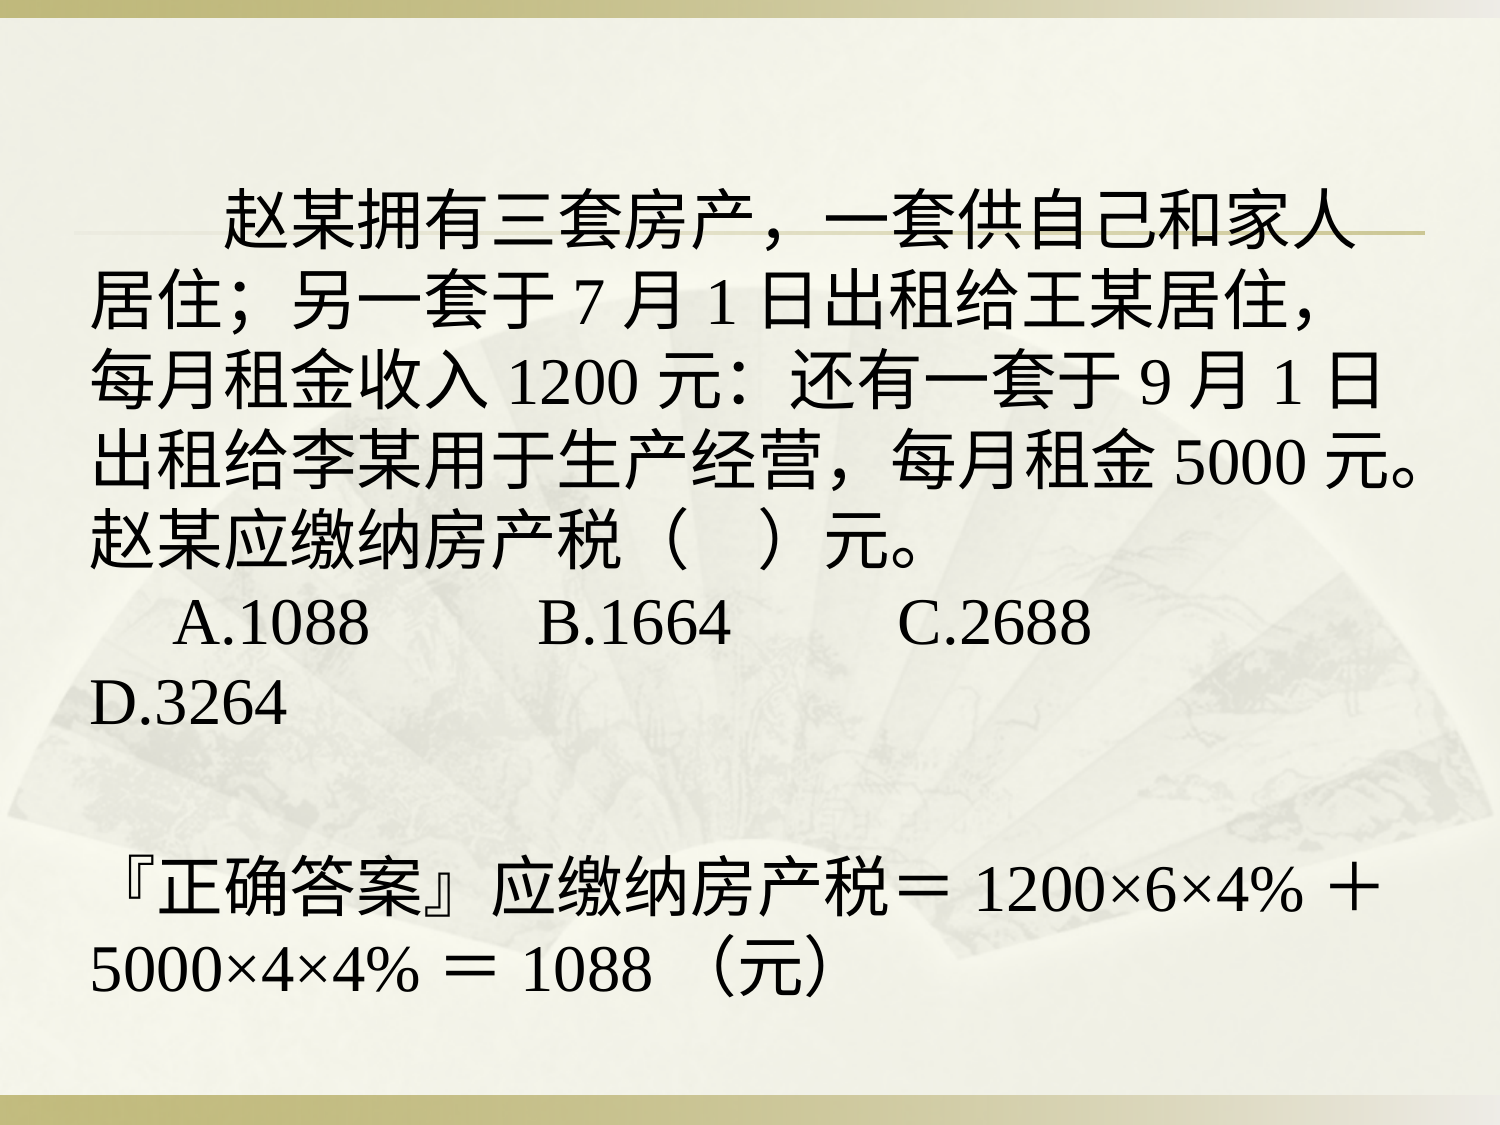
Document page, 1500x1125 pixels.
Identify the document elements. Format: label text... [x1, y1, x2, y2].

list 赵某拥有三套房产，一套供自己和家人居住；另一套于7月1日出租给王某居住，每月租金收入1200元：还有一套于9月1日出租给李某用于生产经营，每月租金5000元。赵某应缴纳房产税（ ）元。 A.1088 B.1664 C.2688 D.3264 『正确答案』应缴纳房产税＝1200×6×4%＋5000×4×4%＝1088（元） [75, 90, 1425, 1032]
